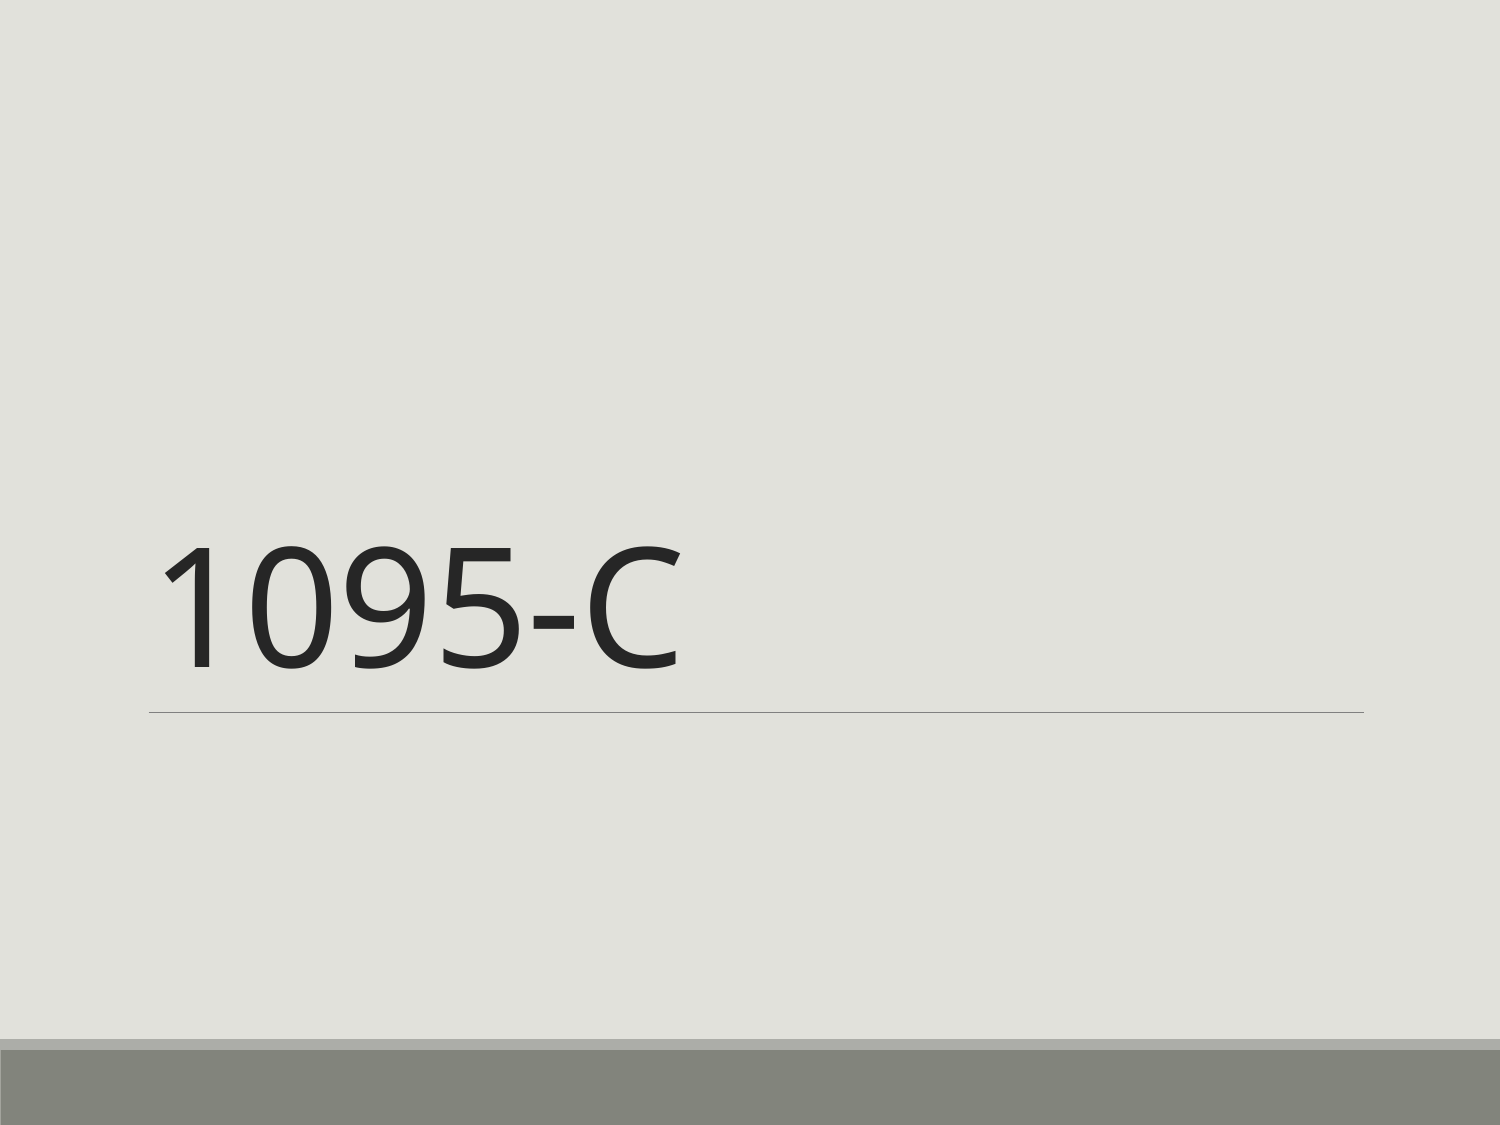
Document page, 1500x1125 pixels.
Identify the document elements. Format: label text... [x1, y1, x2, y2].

title 1095-C [135, 124, 1373, 710]
